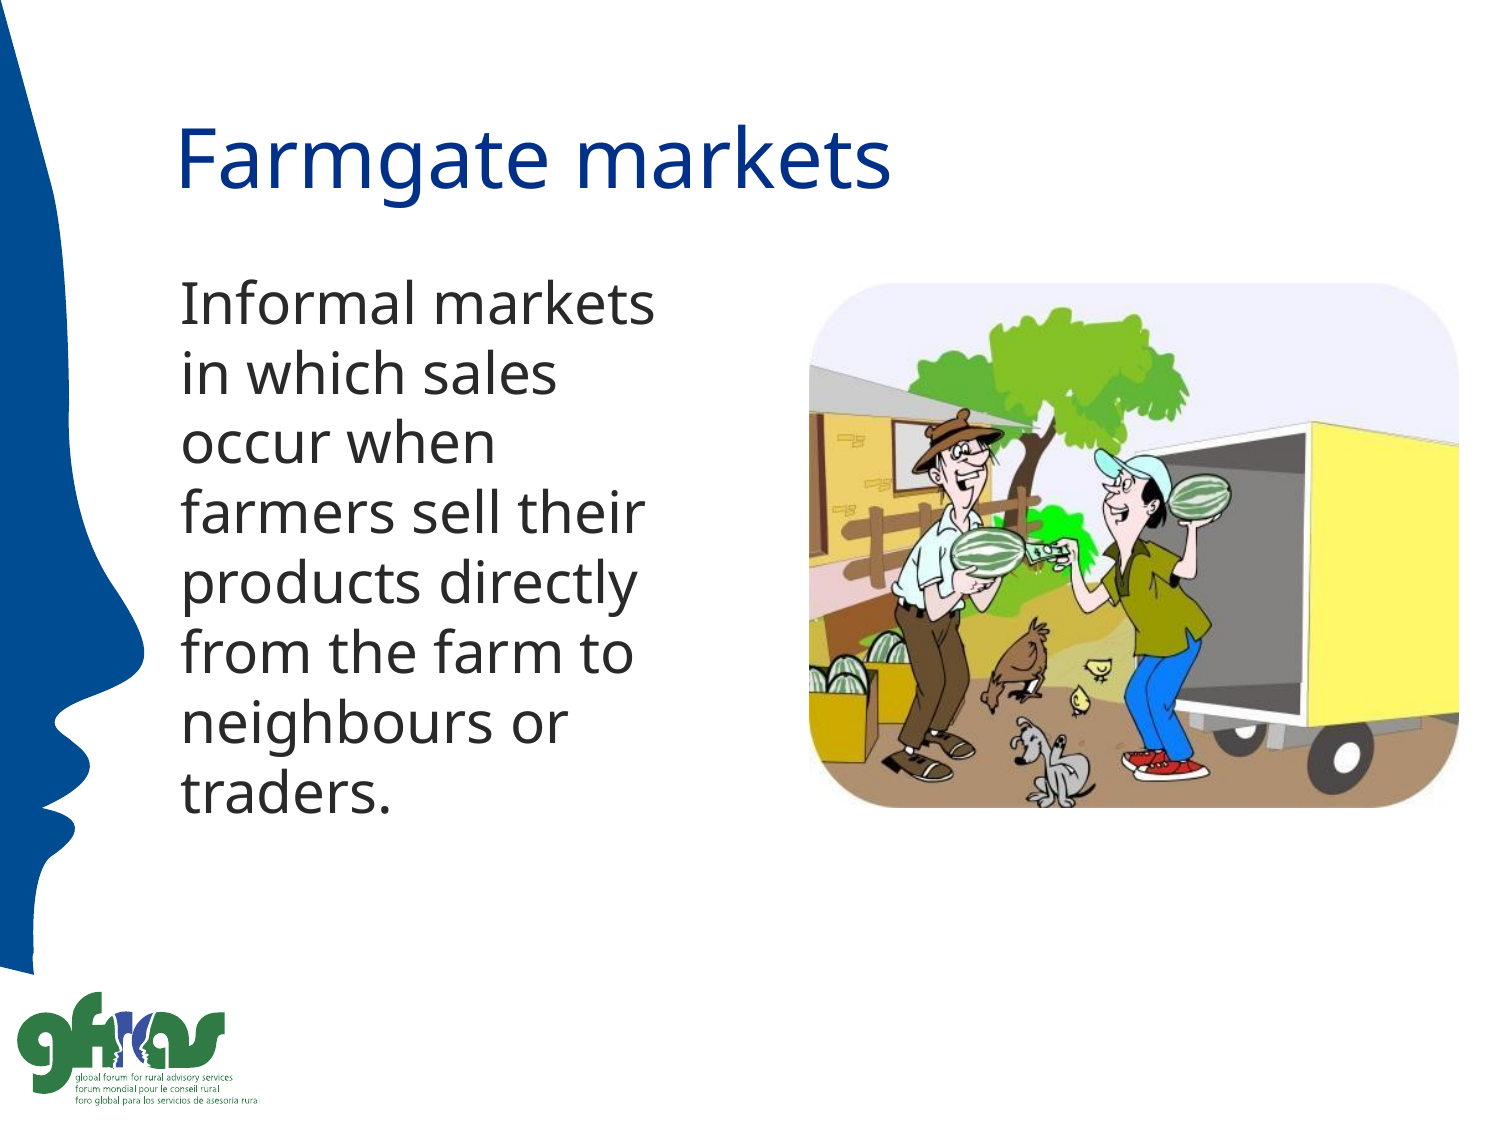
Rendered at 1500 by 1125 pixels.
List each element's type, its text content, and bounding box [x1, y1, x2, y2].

title Farmgate markets [159, 53, 1425, 257]
list Informal markets in which sales occur when farmers sell their products directly from the farm to neighbours or traders. [165, 219, 679, 873]
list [808, 283, 1460, 809]
